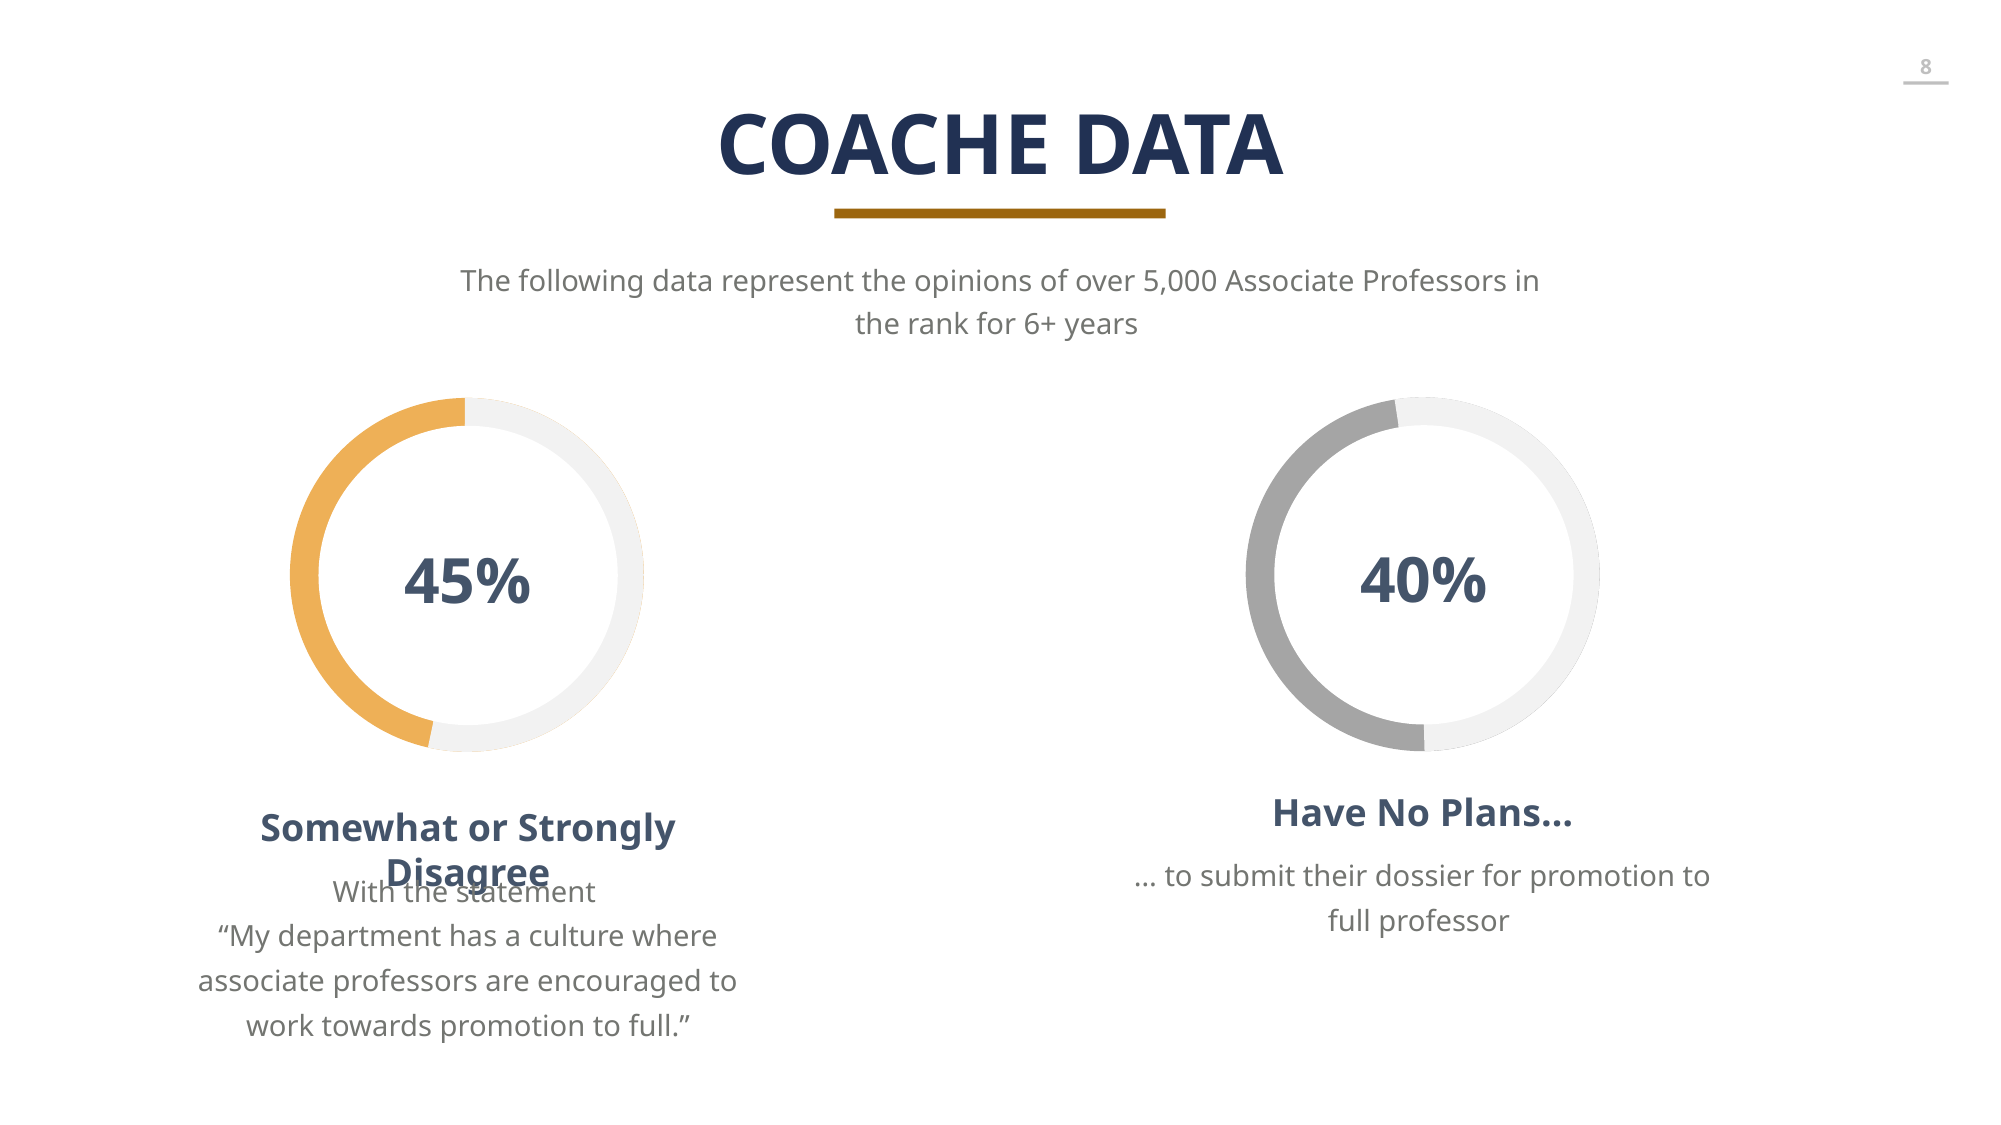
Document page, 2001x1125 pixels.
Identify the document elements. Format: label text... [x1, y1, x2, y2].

text_box [833, 208, 1167, 219]
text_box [1110, 781, 1735, 944]
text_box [315, 423, 618, 726]
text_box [1271, 423, 1574, 726]
text_box COACHE DATA [681, 84, 1319, 200]
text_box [156, 797, 780, 1052]
text_box The following data represent the opinions of over 5,000 Associate Professors in the rank for 6+ years [427, 247, 1574, 348]
